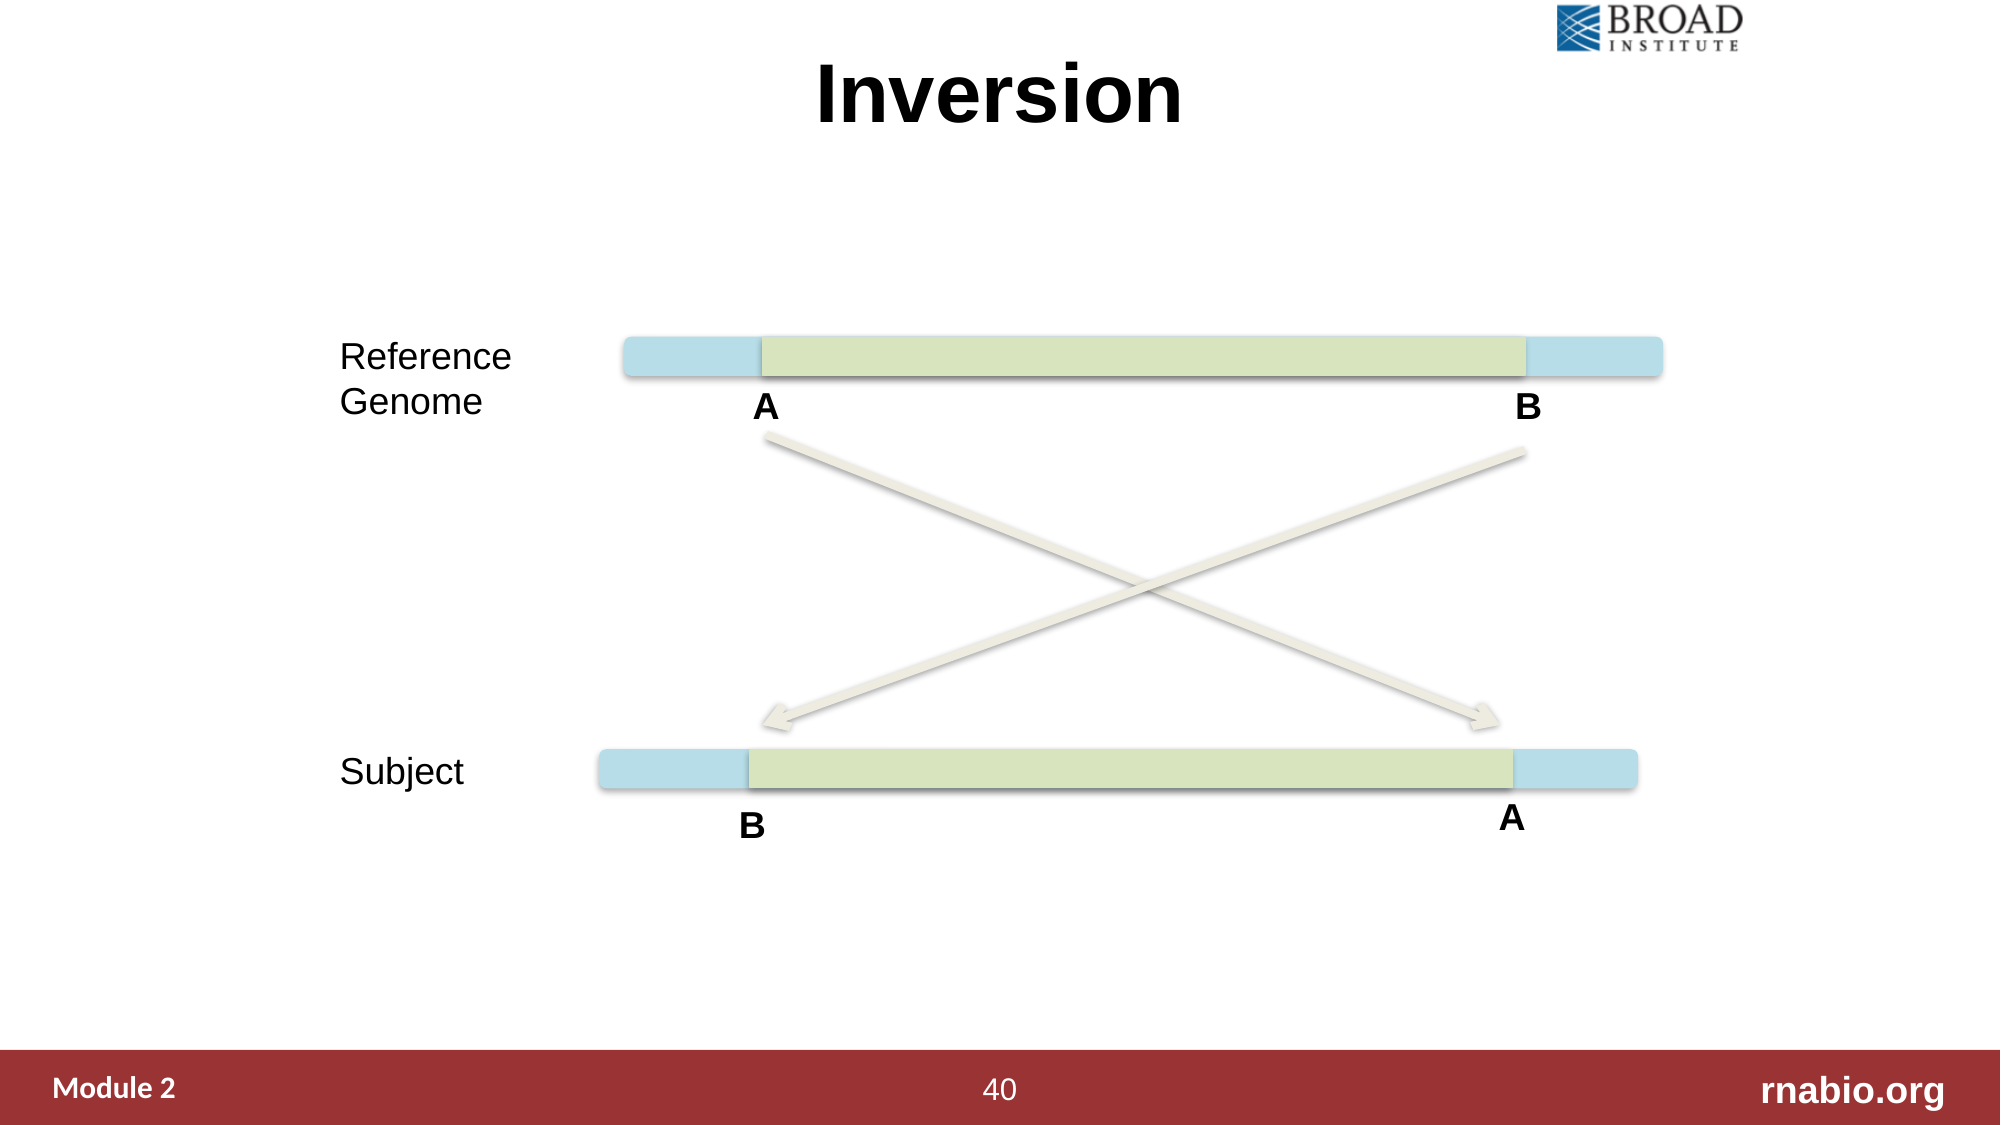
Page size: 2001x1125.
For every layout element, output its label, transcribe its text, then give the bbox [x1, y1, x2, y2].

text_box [988, 735, 1279, 948]
picture [1554, 0, 1747, 58]
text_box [1284, 749, 1638, 855]
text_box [624, 337, 983, 436]
text_box Subject [324, 739, 538, 799]
title Inversion [275, 0, 1725, 183]
text_box Reference Genome [324, 324, 538, 430]
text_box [1284, 337, 1663, 436]
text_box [599, 749, 983, 855]
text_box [988, 213, 1279, 448]
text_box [762, 449, 1526, 726]
